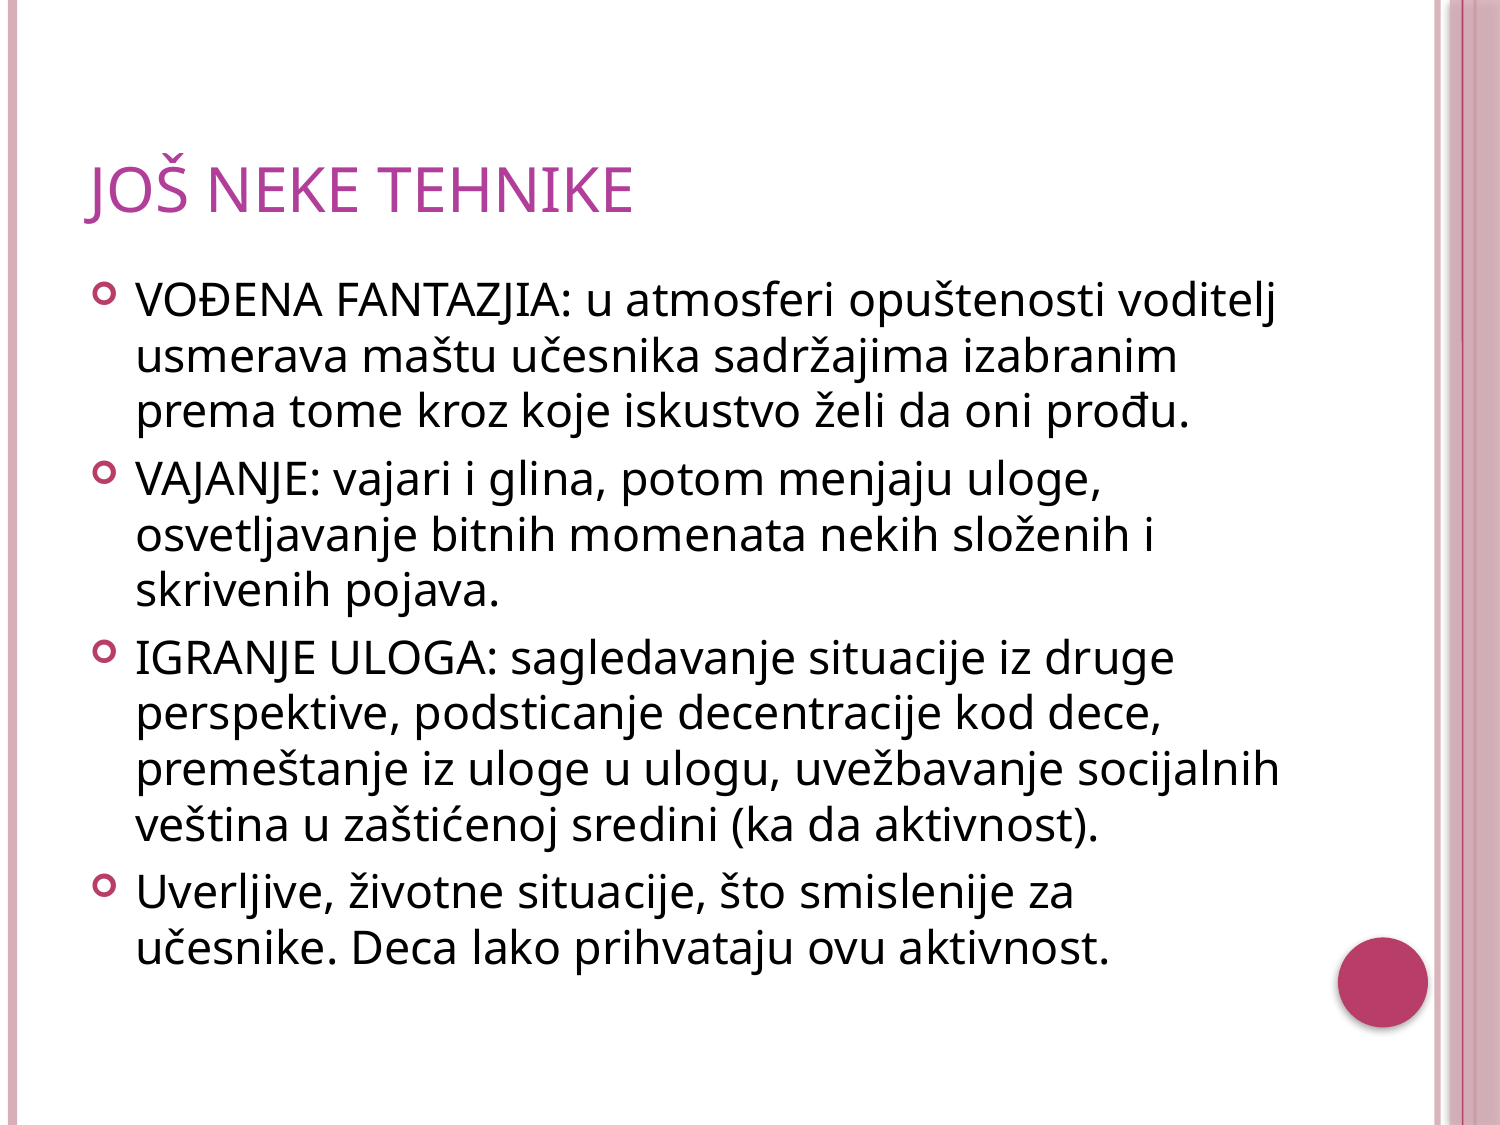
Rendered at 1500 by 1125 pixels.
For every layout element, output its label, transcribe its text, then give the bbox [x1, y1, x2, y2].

title Još neke tehnike [75, 45, 1300, 233]
list VOĐENA FANTAZJIA: u atmosferi opuštenosti voditelj usmerava maštu učesnika sadržajima izabranim prema tome kroz koje iskustvo želi da oni prođu. VAJANJE: vajari i glina, potom menjaju uloge, osvetljavanje bitnih momenata nekih složenih i skrivenih pojava. IGRANJE ULOGA: sagledavanje situacije iz druge perspektive, podsticanje decentracije kod dece, premeštanje iz uloge u ulogu, uvežbavanje socijalnih veština u zaštićenoj sredini (ka da aktivnost). Uverljive, životne situacije, što smislenije za učesnike. Deca lako prihvataju ovu aktivnost. [75, 262, 1300, 1062]
